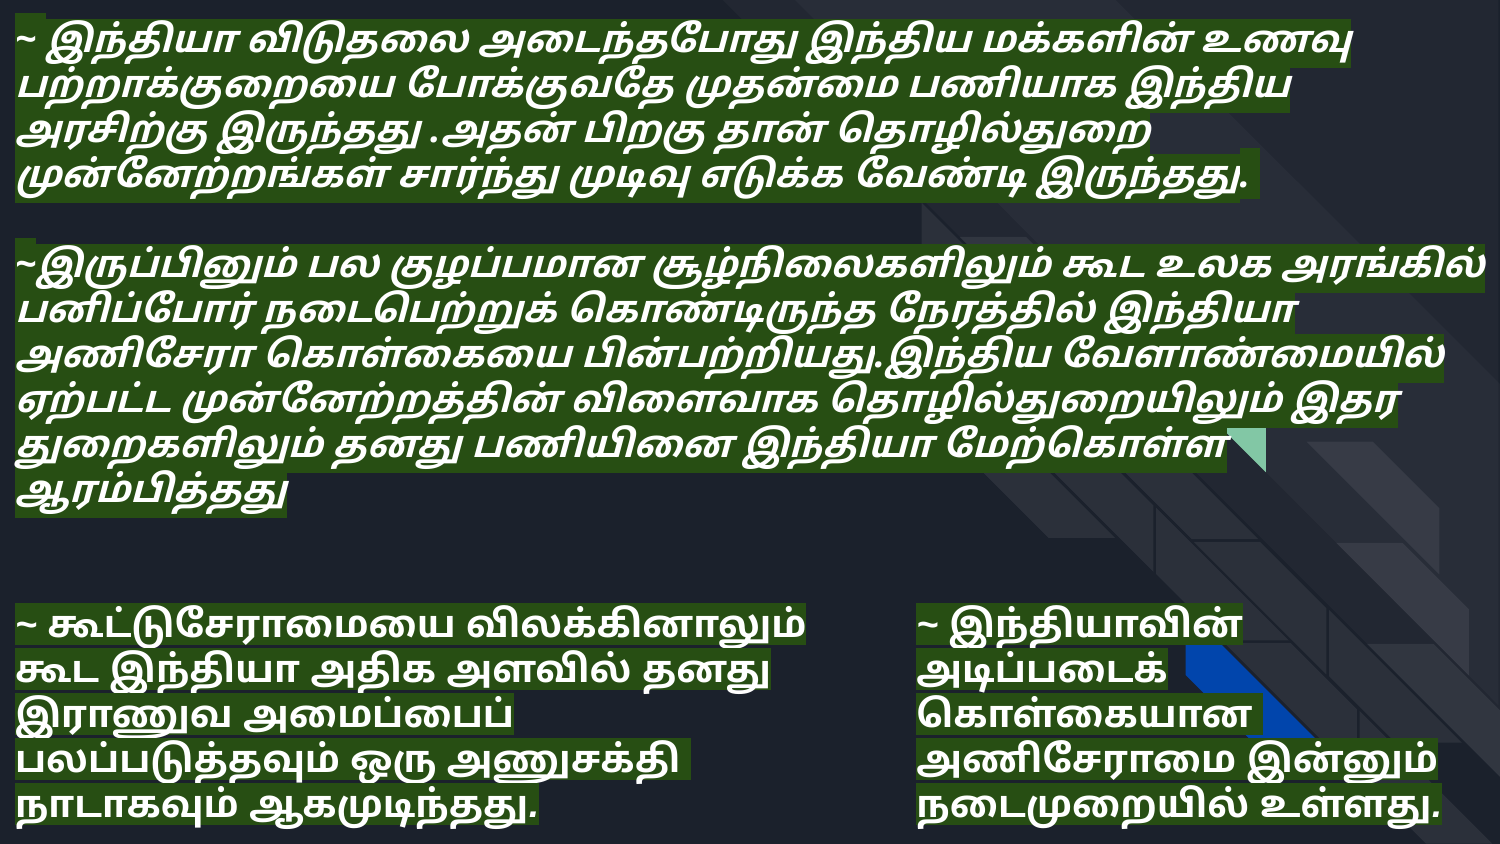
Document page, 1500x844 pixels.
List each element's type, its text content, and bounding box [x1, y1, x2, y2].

text_box ~ இந்தியாவின் அடிப்படைக் கொள்கையான அணிசேராமை இன்னும் நடைமுறையில் உள்ளது. [901, 584, 1476, 840]
text_box ~ இந்தியா விடுதலை அடைந்தபோது இந்திய மக்களின் உணவு பற்றாக்குறையை போக்குவதே முதன்மை பணியாக இந்திய அரசிற்கு இருந்தது .அதன் பிறகு தான் தொழில்துறை முன்னேற்றங்கள் சார்ந்து முடிவு எடுக்க வேண்டி இருந்தது. ~இருப்பினும் பல குழப்பமான சூழ்நிலைகளிலும் கூட உலக அரங்கில் பனிப்போர் நடைபெற்றுக் கொண்டிருந்த நேரத்தில் இந்தியா அணிசேரா கொள்கையை பின்பற்றியது.இந்திய வேளாண்மையில் ஏற்பட்ட முன்னேற்றத்தின் விளைவாக தொழில்துறையிலும் இதர துறைகளிலும் தனது பணியினை இந்தியா மேற்கொள்ள ஆரம்பித்தது [0, 0, 1500, 525]
text_box ~ கூட்டுசேராமையை விலக்கினாலும் கூட இந்தியா அதிக அளவில் தனது இராணுவ அமைப்பைப் பலப்படுத்தவும் ஒரு அணுசக்தி நாடாகவும் ஆகமுடிந்தது. [0, 584, 851, 840]
